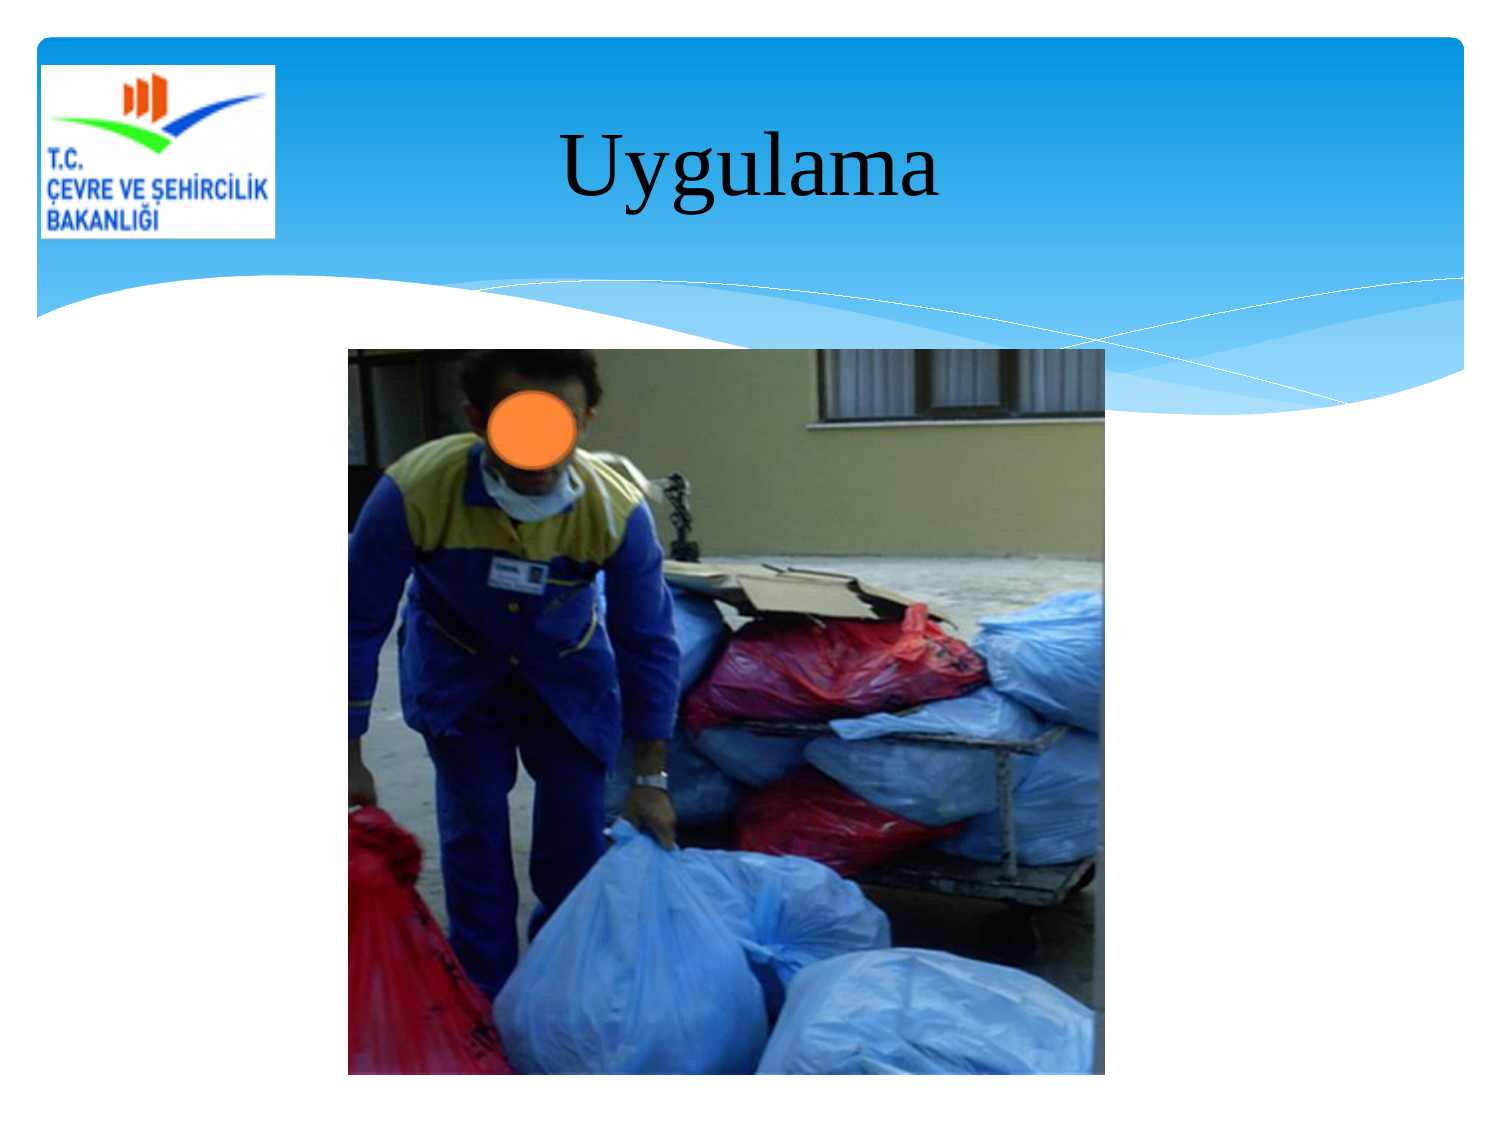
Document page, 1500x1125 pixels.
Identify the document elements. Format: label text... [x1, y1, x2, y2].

picture [348, 349, 1105, 1075]
picture [41, 66, 278, 243]
title Uygulama [75, 55, 1425, 261]
